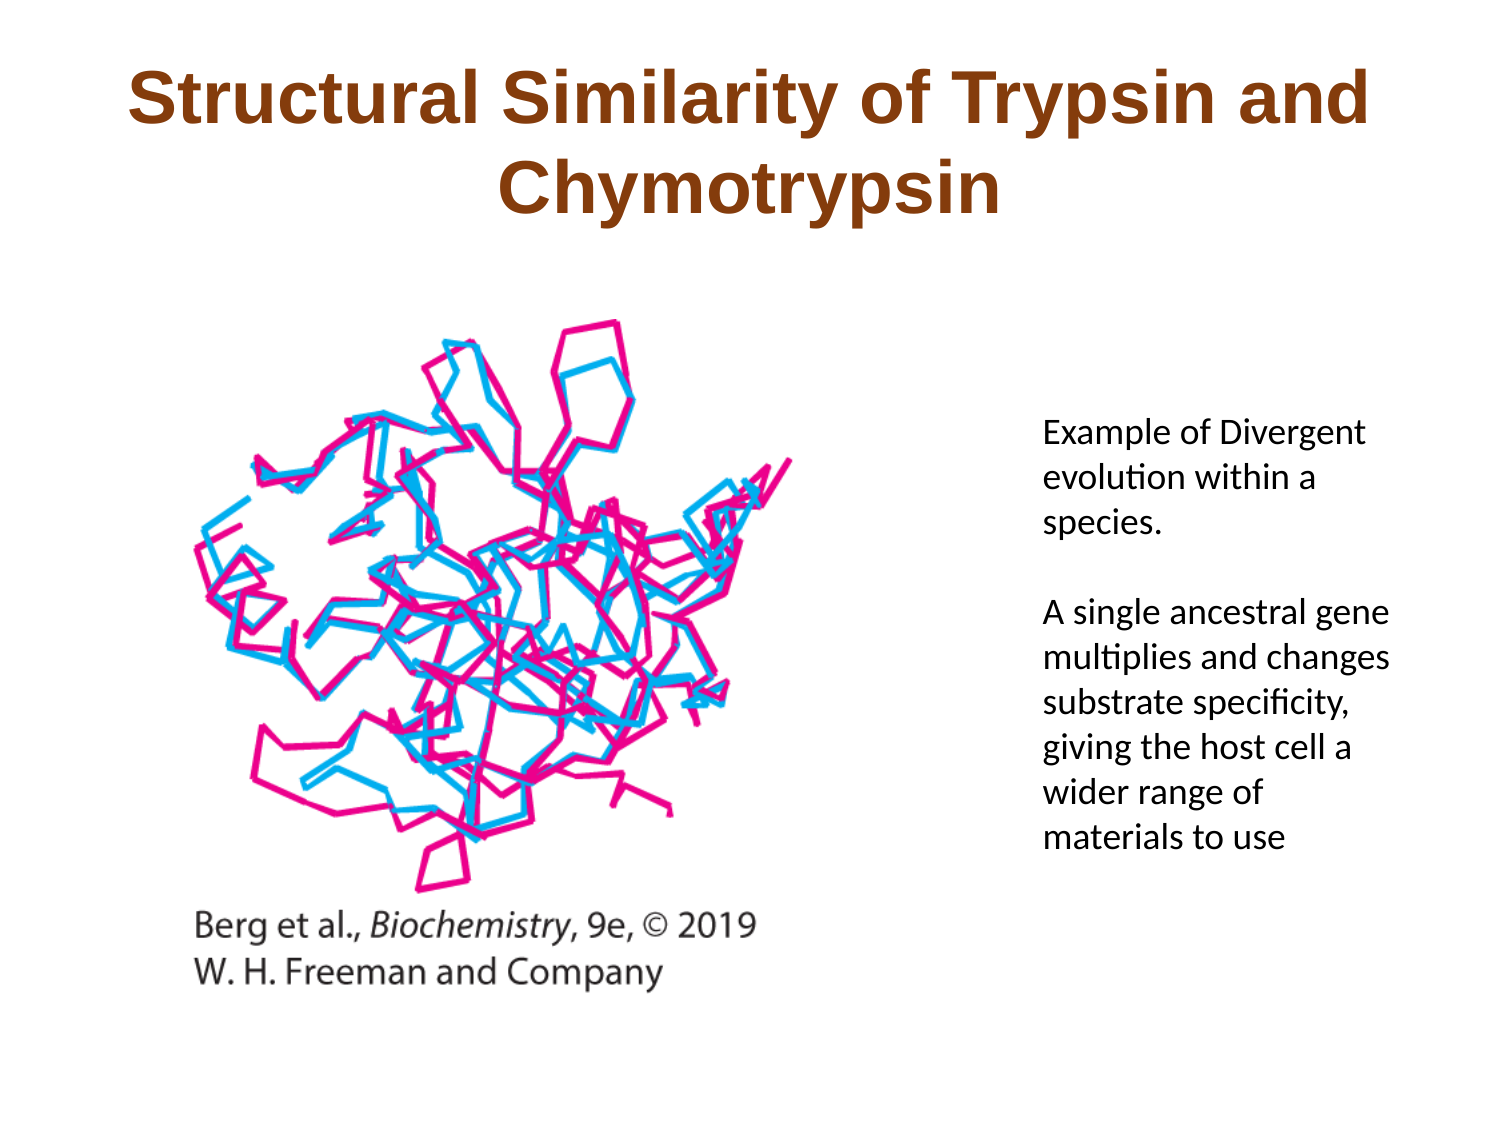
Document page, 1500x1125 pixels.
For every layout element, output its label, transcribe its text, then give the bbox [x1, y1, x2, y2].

title Structural Similarity of Trypsin and Chymotrypsin [75, 45, 1425, 233]
picture [7, 319, 979, 994]
text_box Example of Divergent evolution within a species. A single ancestral gene multiplies and changes substrate specificity, giving the host cell a wider range of materials to use [1027, 399, 1425, 865]
